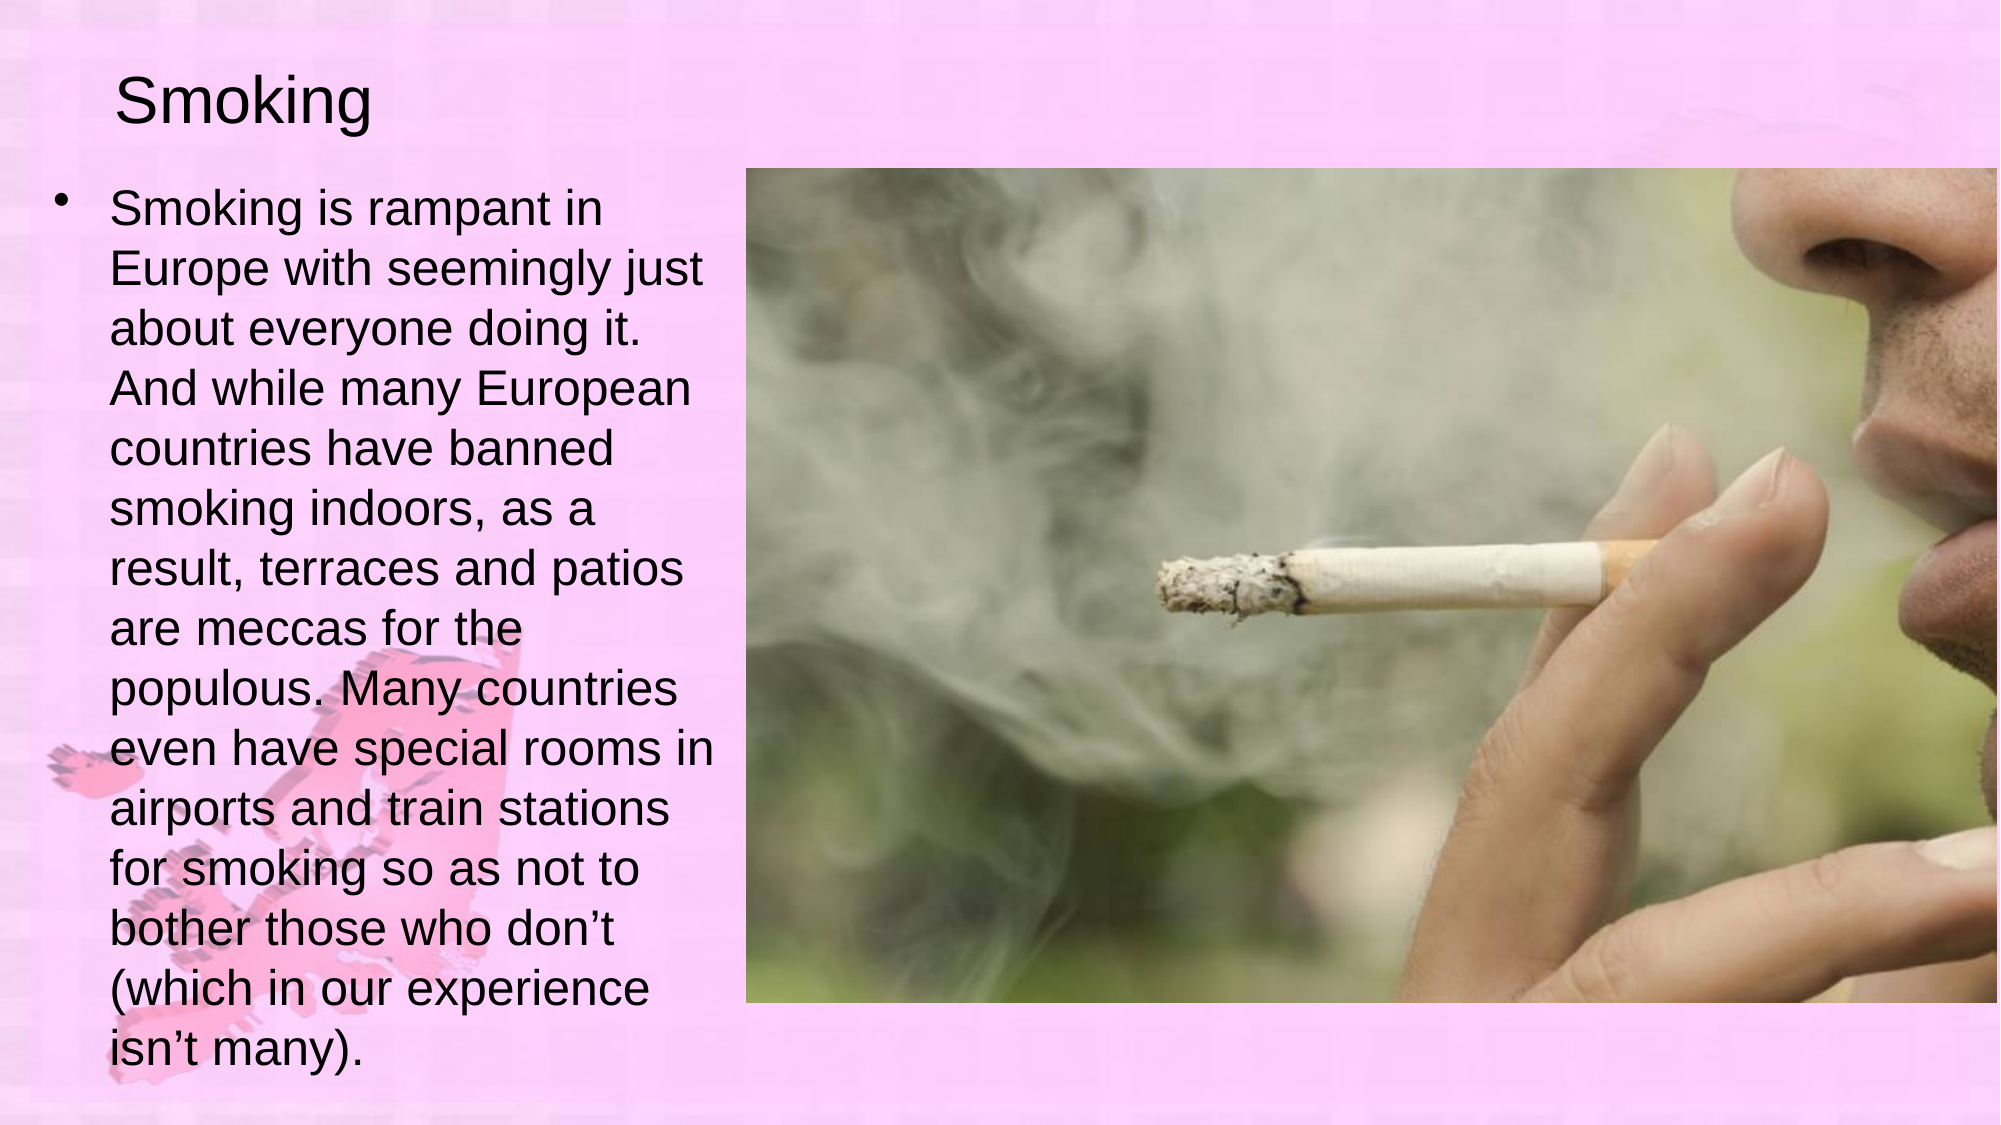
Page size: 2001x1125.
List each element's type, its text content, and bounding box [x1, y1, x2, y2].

title Smoking [99, 45, 1899, 145]
list Smoking is rampant in Europe with seemingly just about everyone doing it. And while many European countries have banned smoking indoors, as a result, terraces and patios are meccas for the populous. Many countries even have special rooms in airports and train stations for smoking so as not to bother those who don’t (which in our experience isn’t many). [38, 168, 747, 1125]
picture [0, 0, 2001, 1125]
